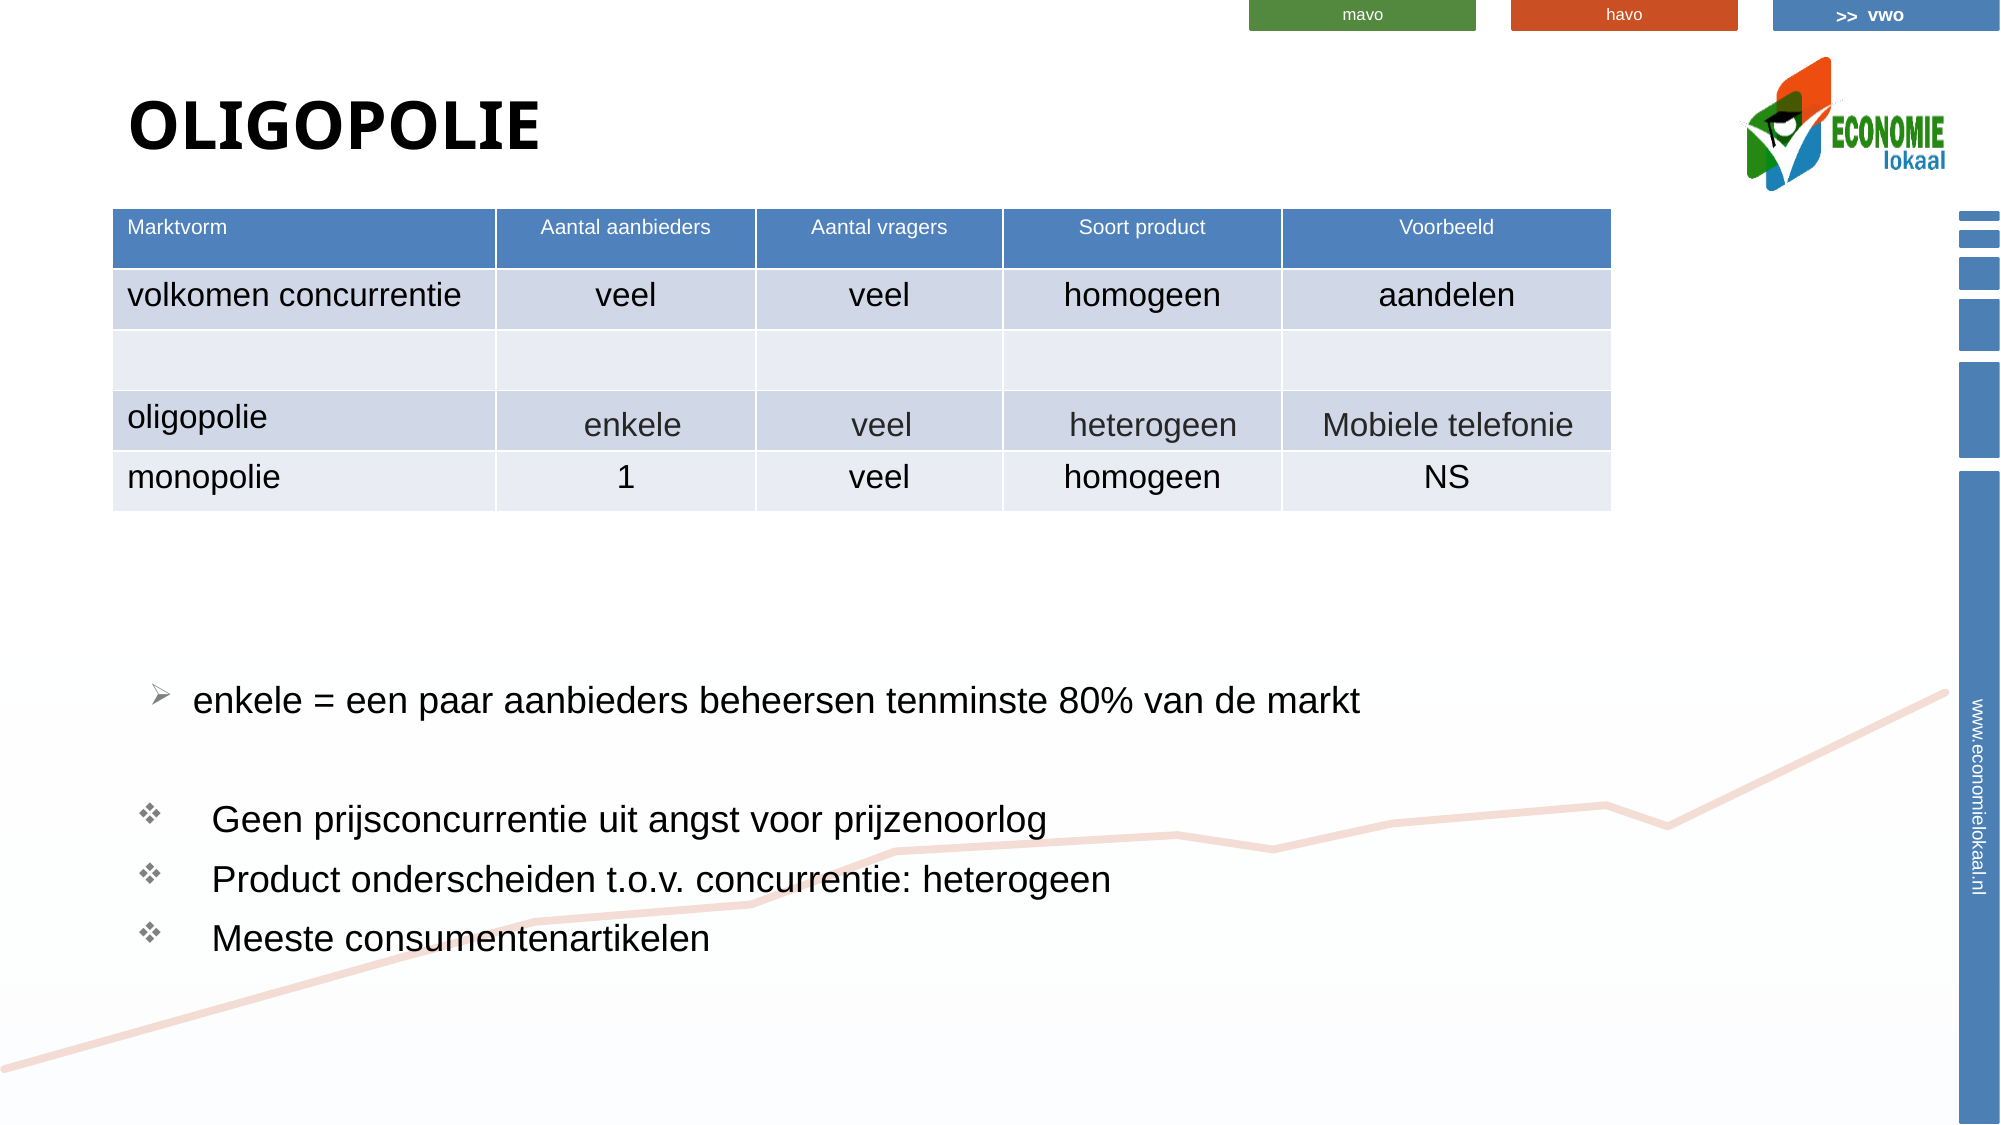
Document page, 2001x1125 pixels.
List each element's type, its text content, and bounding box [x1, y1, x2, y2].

title oligopolie [112, 74, 1618, 208]
table_cell [757, 331, 1002, 390]
text_box enkele [569, 395, 698, 451]
list enkele = een paar aanbieders beheersen tenminste 80% van de markt Geen prijsconcurrentie uit angst voor prijzenoorlog Product onderscheiden t.o.v. concurrentie: heterogeen Meeste consumentenartikelen [112, 668, 1828, 1072]
table_cell NS [1283, 452, 1611, 511]
table_cell veel [497, 270, 755, 329]
text_box Mobiele telefonie [1307, 395, 1590, 451]
table_header Aantal aanbieders [497, 209, 755, 268]
table_cell volkomen concurrentie [113, 270, 495, 329]
table_cell veel [757, 270, 1002, 329]
table_cell [497, 331, 755, 390]
table_cell oligopolie [113, 391, 495, 450]
table_cell monopolie [113, 452, 495, 511]
table_cell [1283, 391, 1611, 450]
table_cell veel [757, 452, 1002, 511]
table_header Aantal vragers [757, 209, 1002, 268]
table_cell aandelen [1283, 270, 1611, 329]
table_cell homogeen [1004, 452, 1281, 511]
table_cell [757, 391, 1002, 450]
table_header Soort product [1004, 209, 1281, 268]
text_box veel [836, 395, 928, 451]
picture [1739, 57, 1946, 191]
table_header Marktvorm [113, 209, 495, 268]
table_cell homogeen [1004, 270, 1281, 329]
table_cell [1004, 391, 1281, 450]
table_cell [1283, 331, 1611, 390]
table_cell [1004, 331, 1281, 390]
table_cell 1 [497, 452, 755, 511]
table_cell [497, 391, 755, 450]
text_box heterogeen [1054, 395, 1253, 451]
table_header Voorbeeld [1283, 209, 1611, 268]
table_cell [113, 331, 495, 390]
